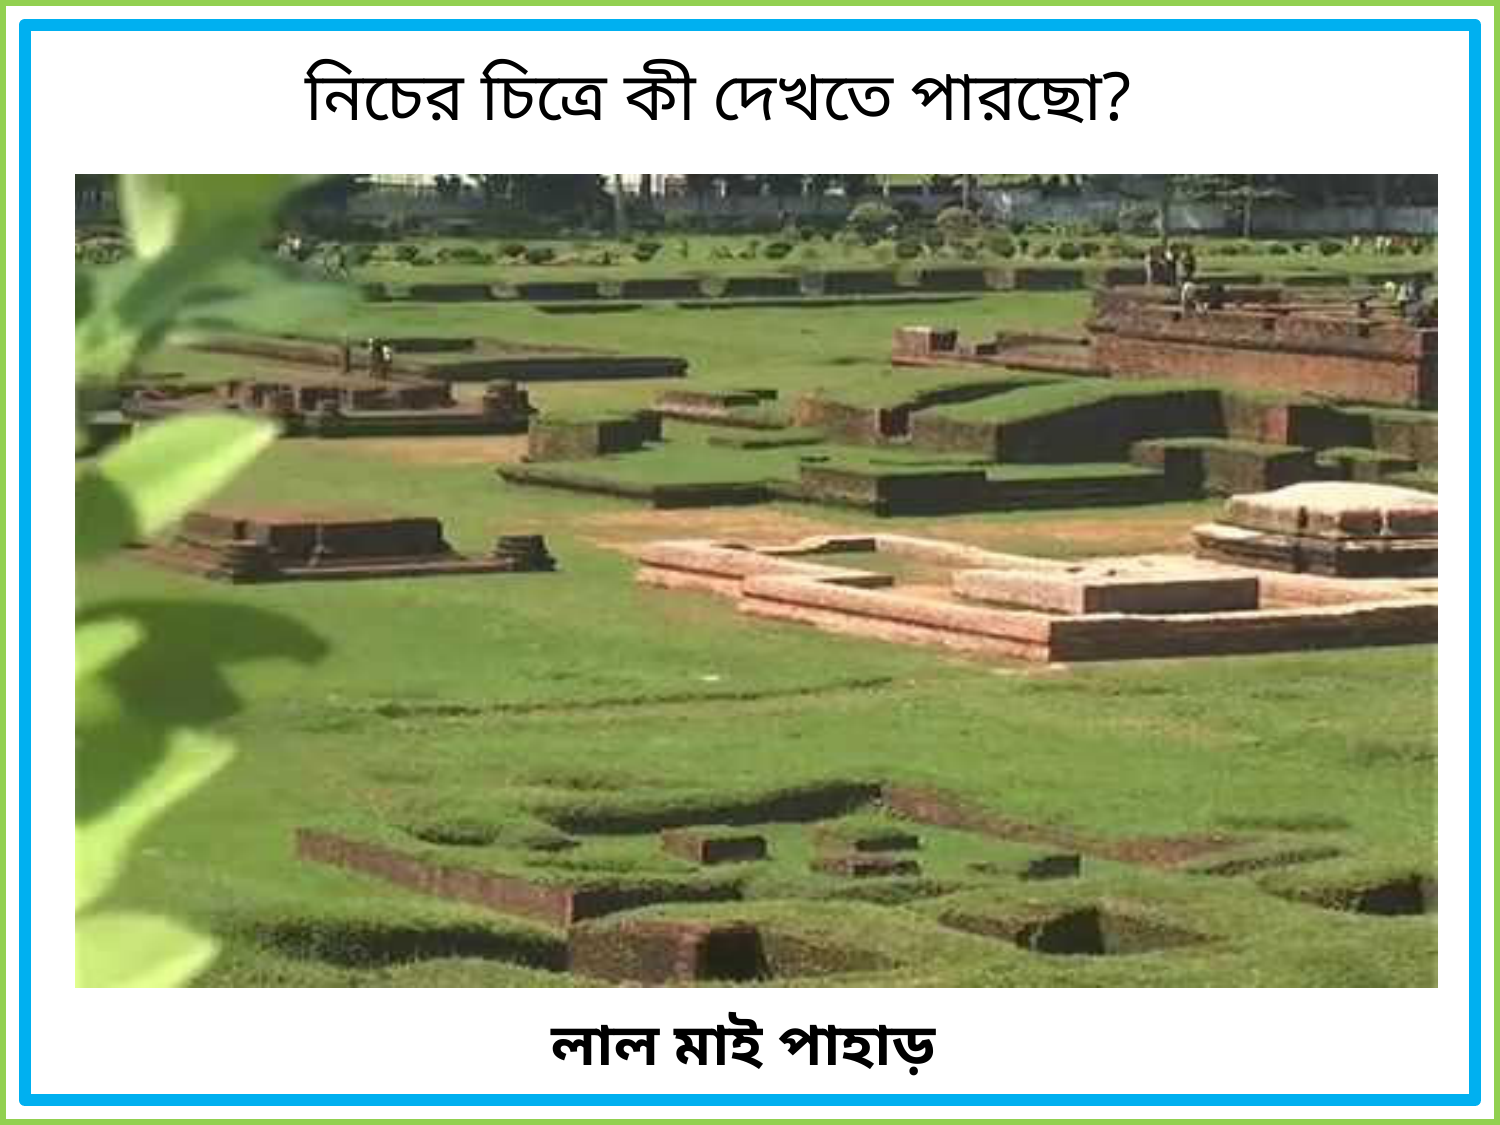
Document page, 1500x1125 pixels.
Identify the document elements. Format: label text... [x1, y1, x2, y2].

text_box [23, 23, 1477, 1102]
text_box [0, 0, 1500, 1125]
picture [74, 174, 1438, 988]
text_box লাল মাই পাহাড় [536, 999, 966, 1085]
